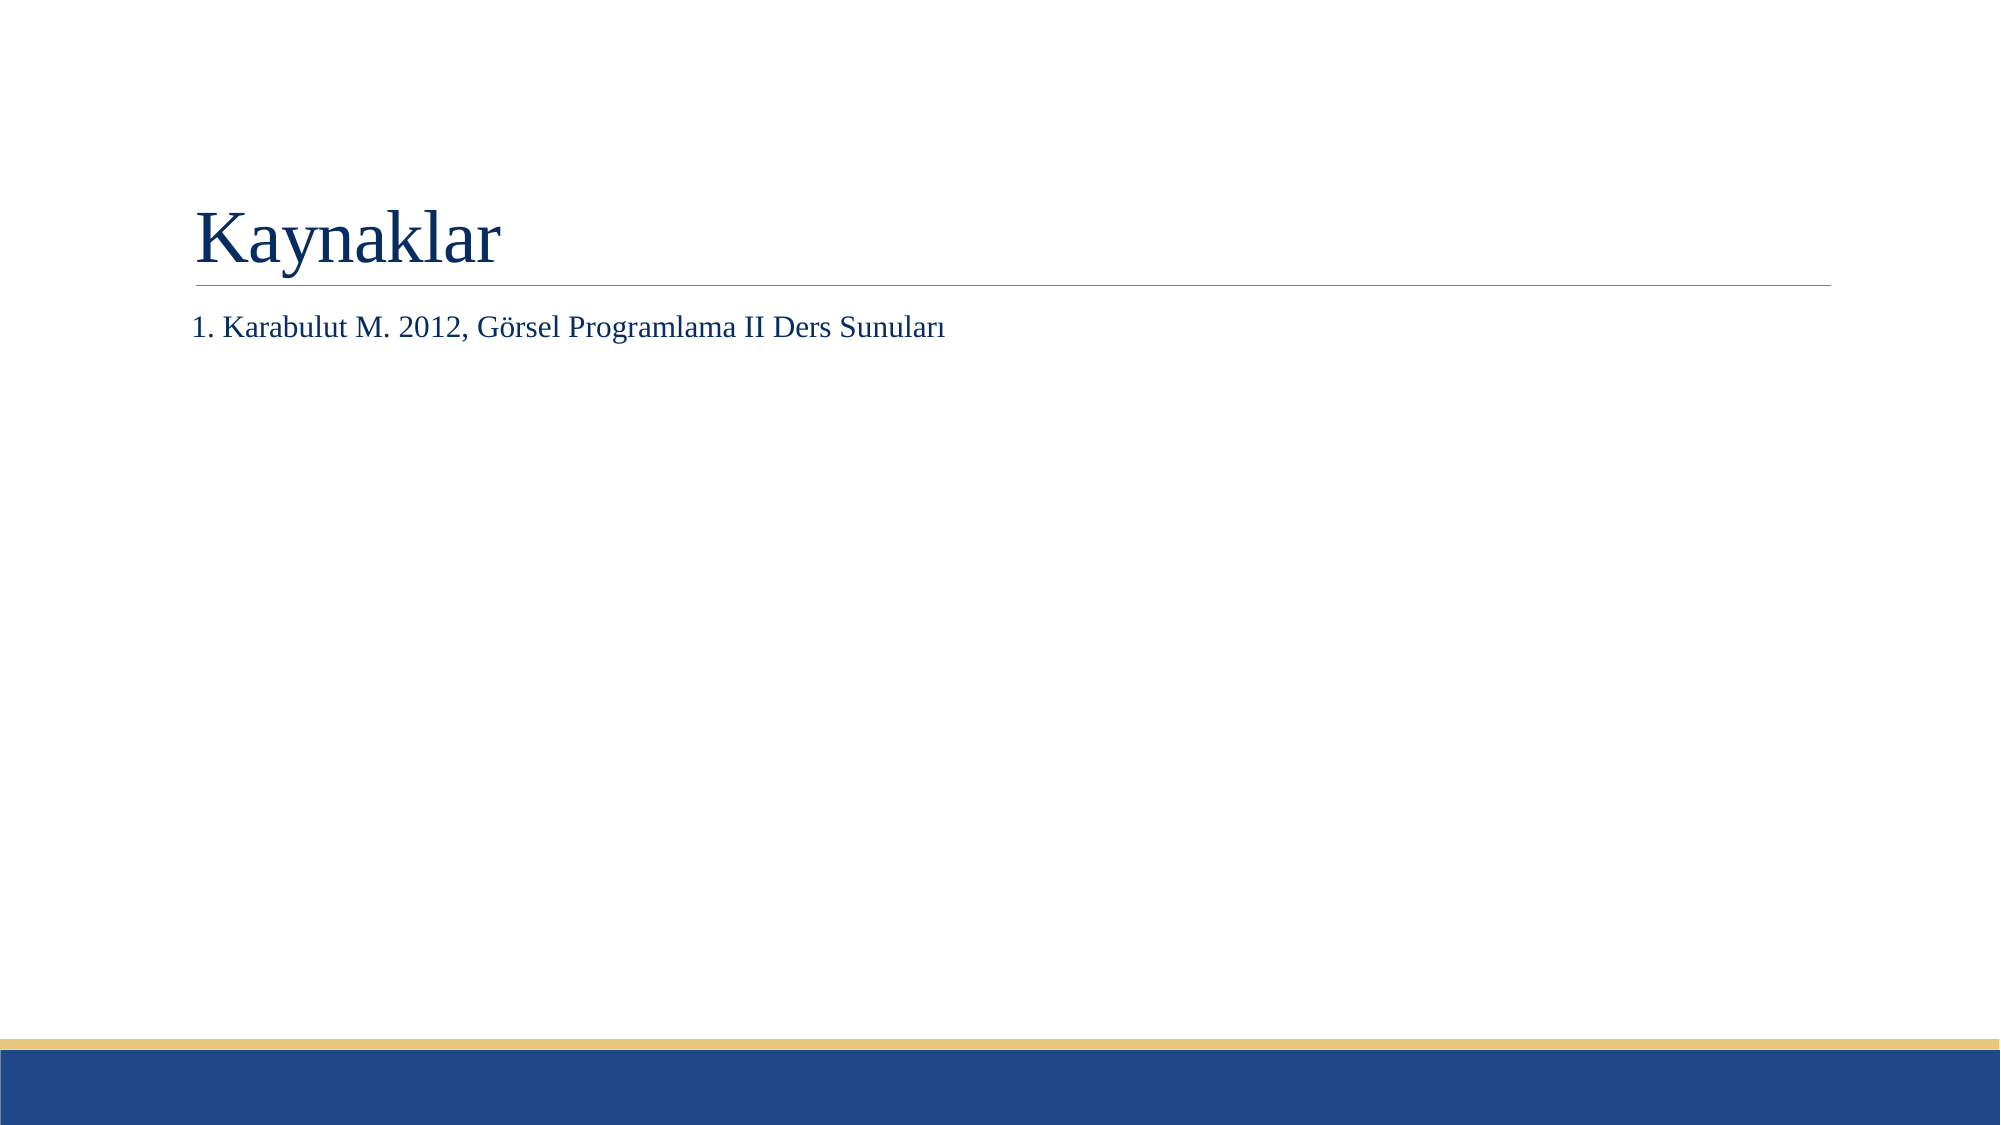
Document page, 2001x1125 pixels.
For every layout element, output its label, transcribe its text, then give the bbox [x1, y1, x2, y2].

list 1. Karabulut M. 2012, Görsel Programlama II Ders Sunuları [179, 302, 1830, 963]
title Kaynaklar [179, 47, 1830, 285]
